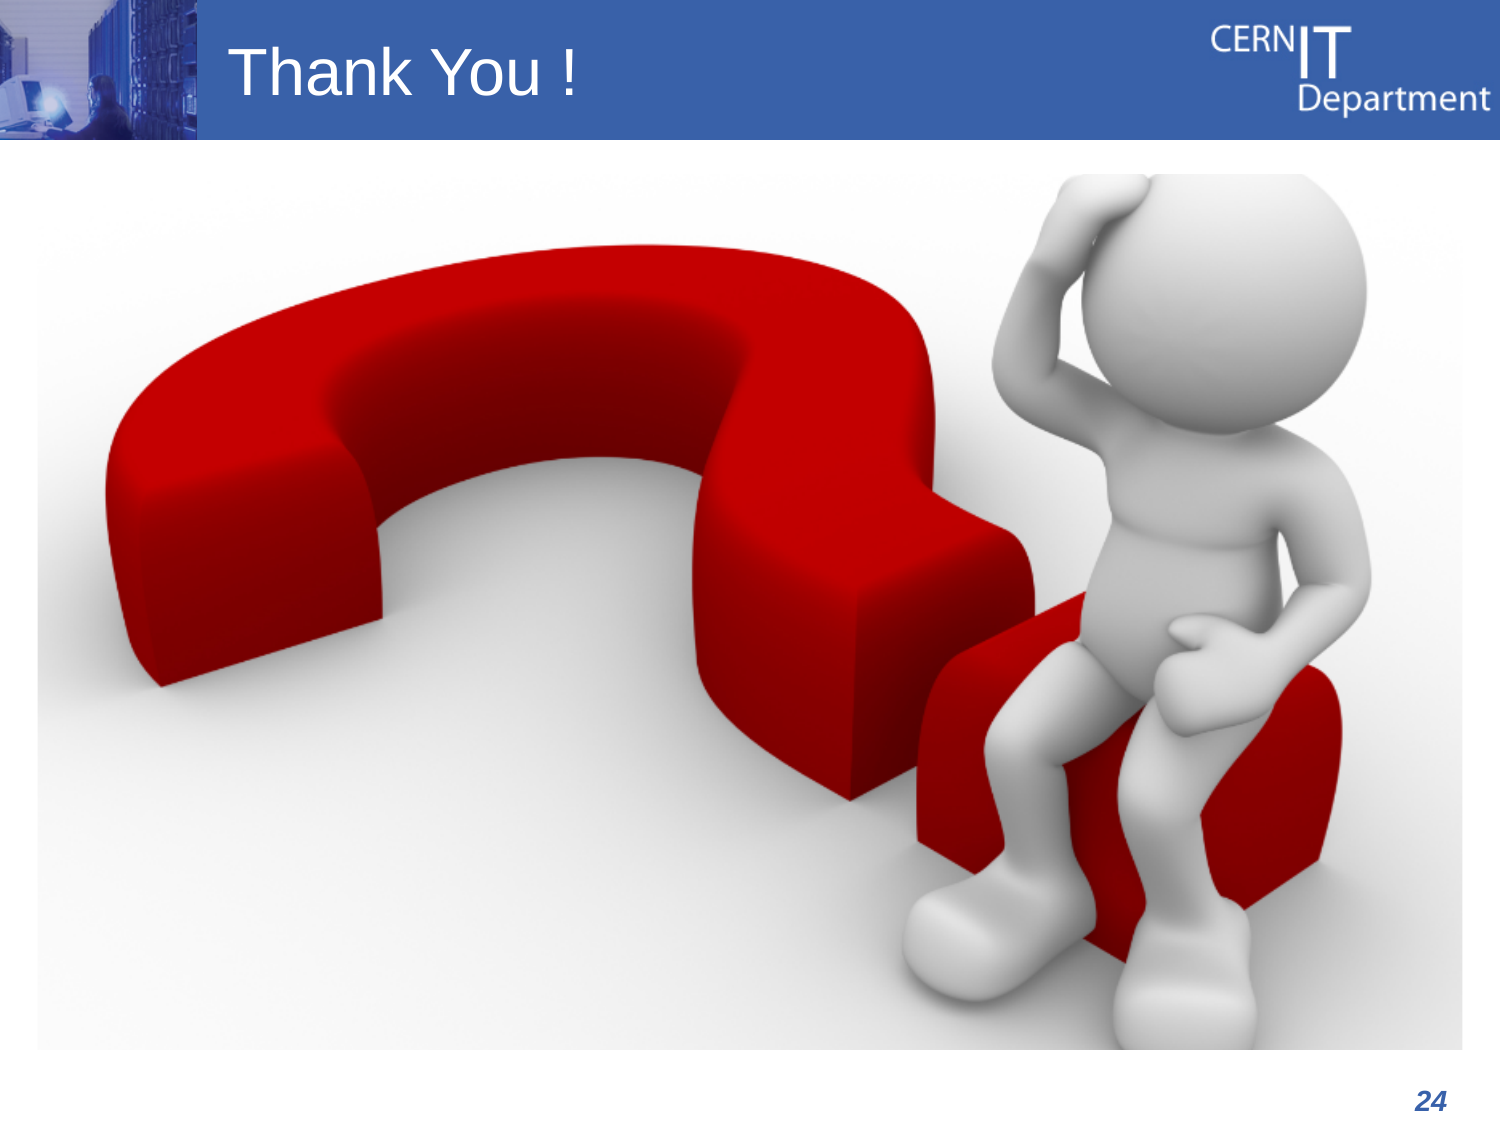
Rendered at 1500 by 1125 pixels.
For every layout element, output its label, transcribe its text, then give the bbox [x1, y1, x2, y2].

title Thank You ! [212, 0, 1125, 138]
picture [0, 0, 1500, 140]
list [37, 174, 1463, 1051]
footer 24 [37, 1074, 1463, 1125]
